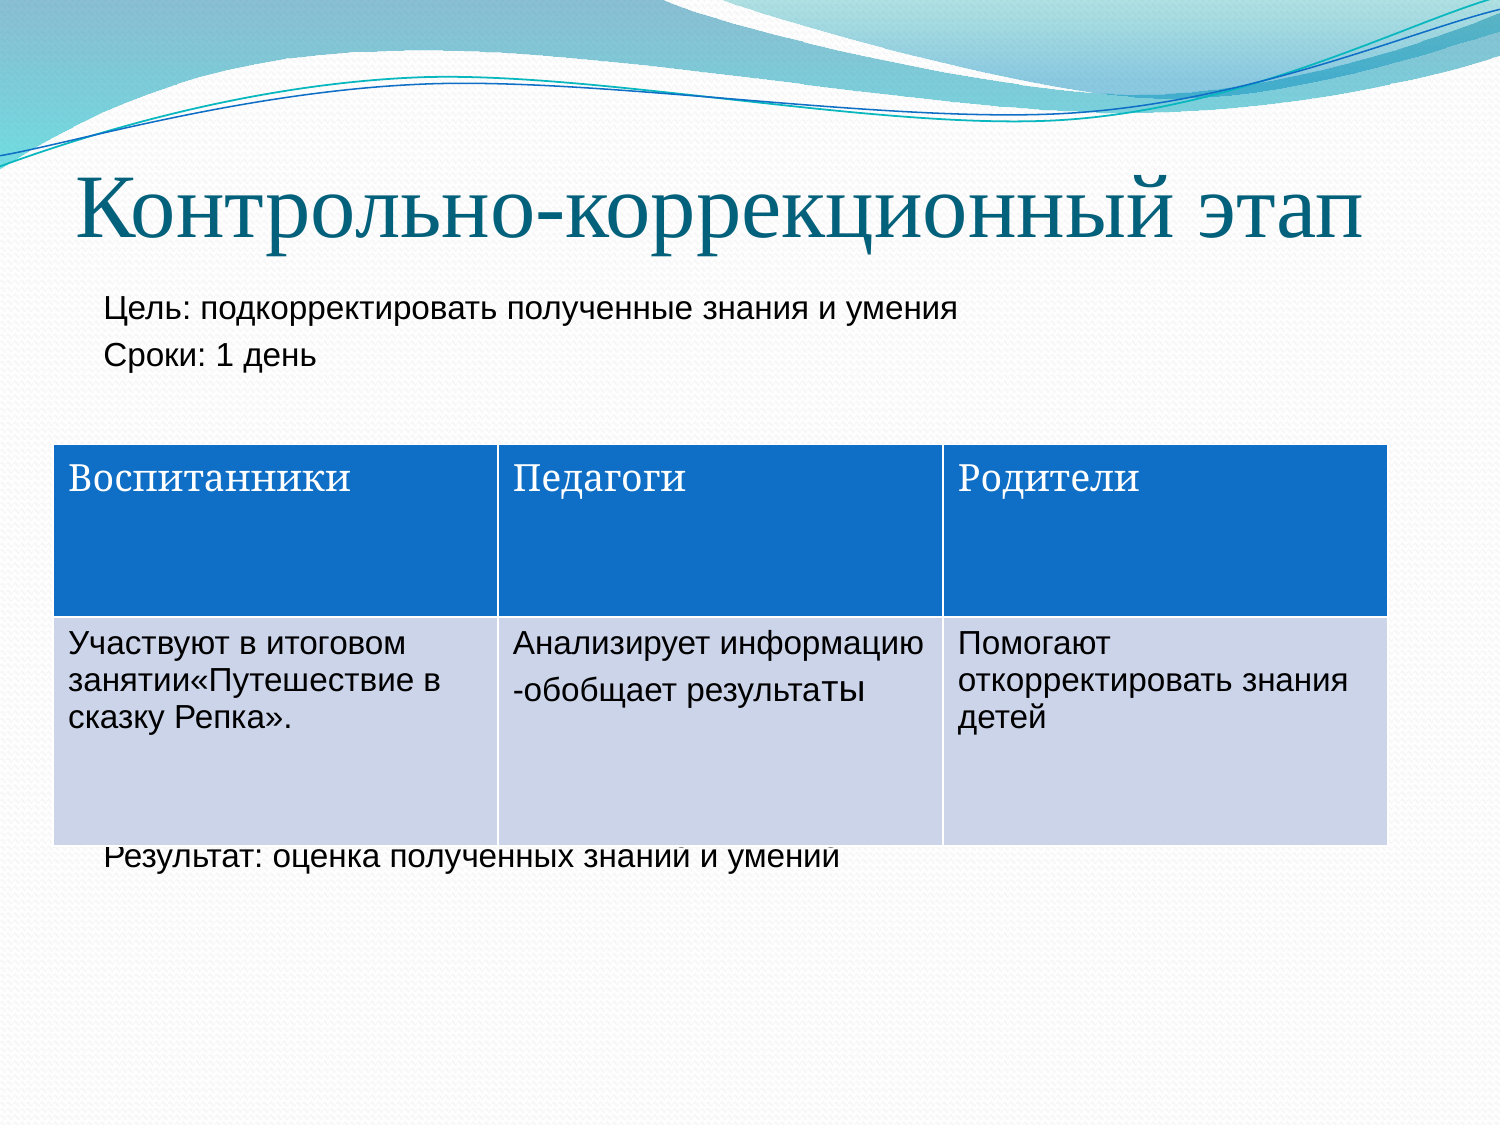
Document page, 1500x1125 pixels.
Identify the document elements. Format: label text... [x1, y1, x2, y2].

table_header Педагоги [499, 445, 942, 616]
table_header Воспитанники [54, 445, 497, 616]
list Цель: подкорректировать полученные знания и умения Сроки: 1 день Результат: оценка полученных знаний и умений [88, 278, 1439, 1047]
table_header Родители [944, 445, 1387, 616]
table_cell Анализирует информацию -обобщает результаты [499, 618, 942, 845]
table_cell Участвуют в итоговом занятии«Путешествие в сказку Репка». [54, 618, 497, 845]
title Контрольно-коррекционный этап [75, 115, 1425, 256]
table_cell Помогают откорректировать знания детей [944, 618, 1387, 845]
